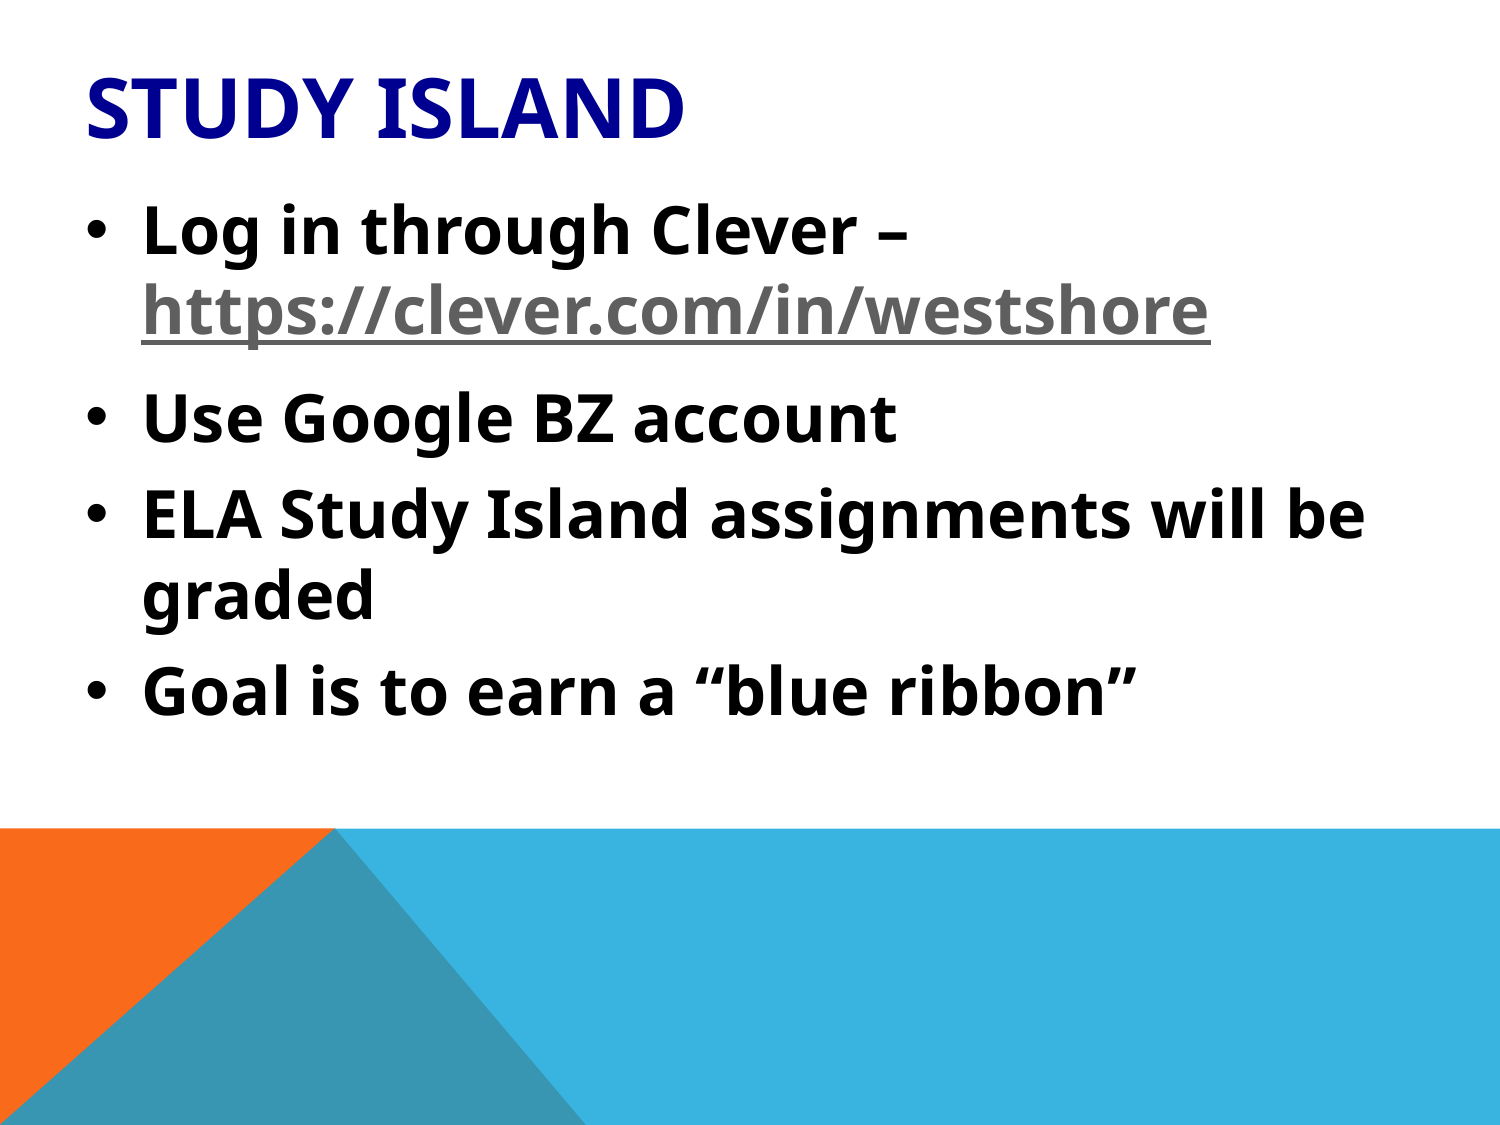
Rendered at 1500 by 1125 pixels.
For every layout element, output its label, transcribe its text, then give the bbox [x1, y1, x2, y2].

title Study island [70, 60, 1304, 150]
list Log in through Clever – https://clever.com/in/westshore Use Google BZ account ELA Study Island assignments will be graded Goal is to earn a “blue ribbon” [70, 180, 1437, 768]
